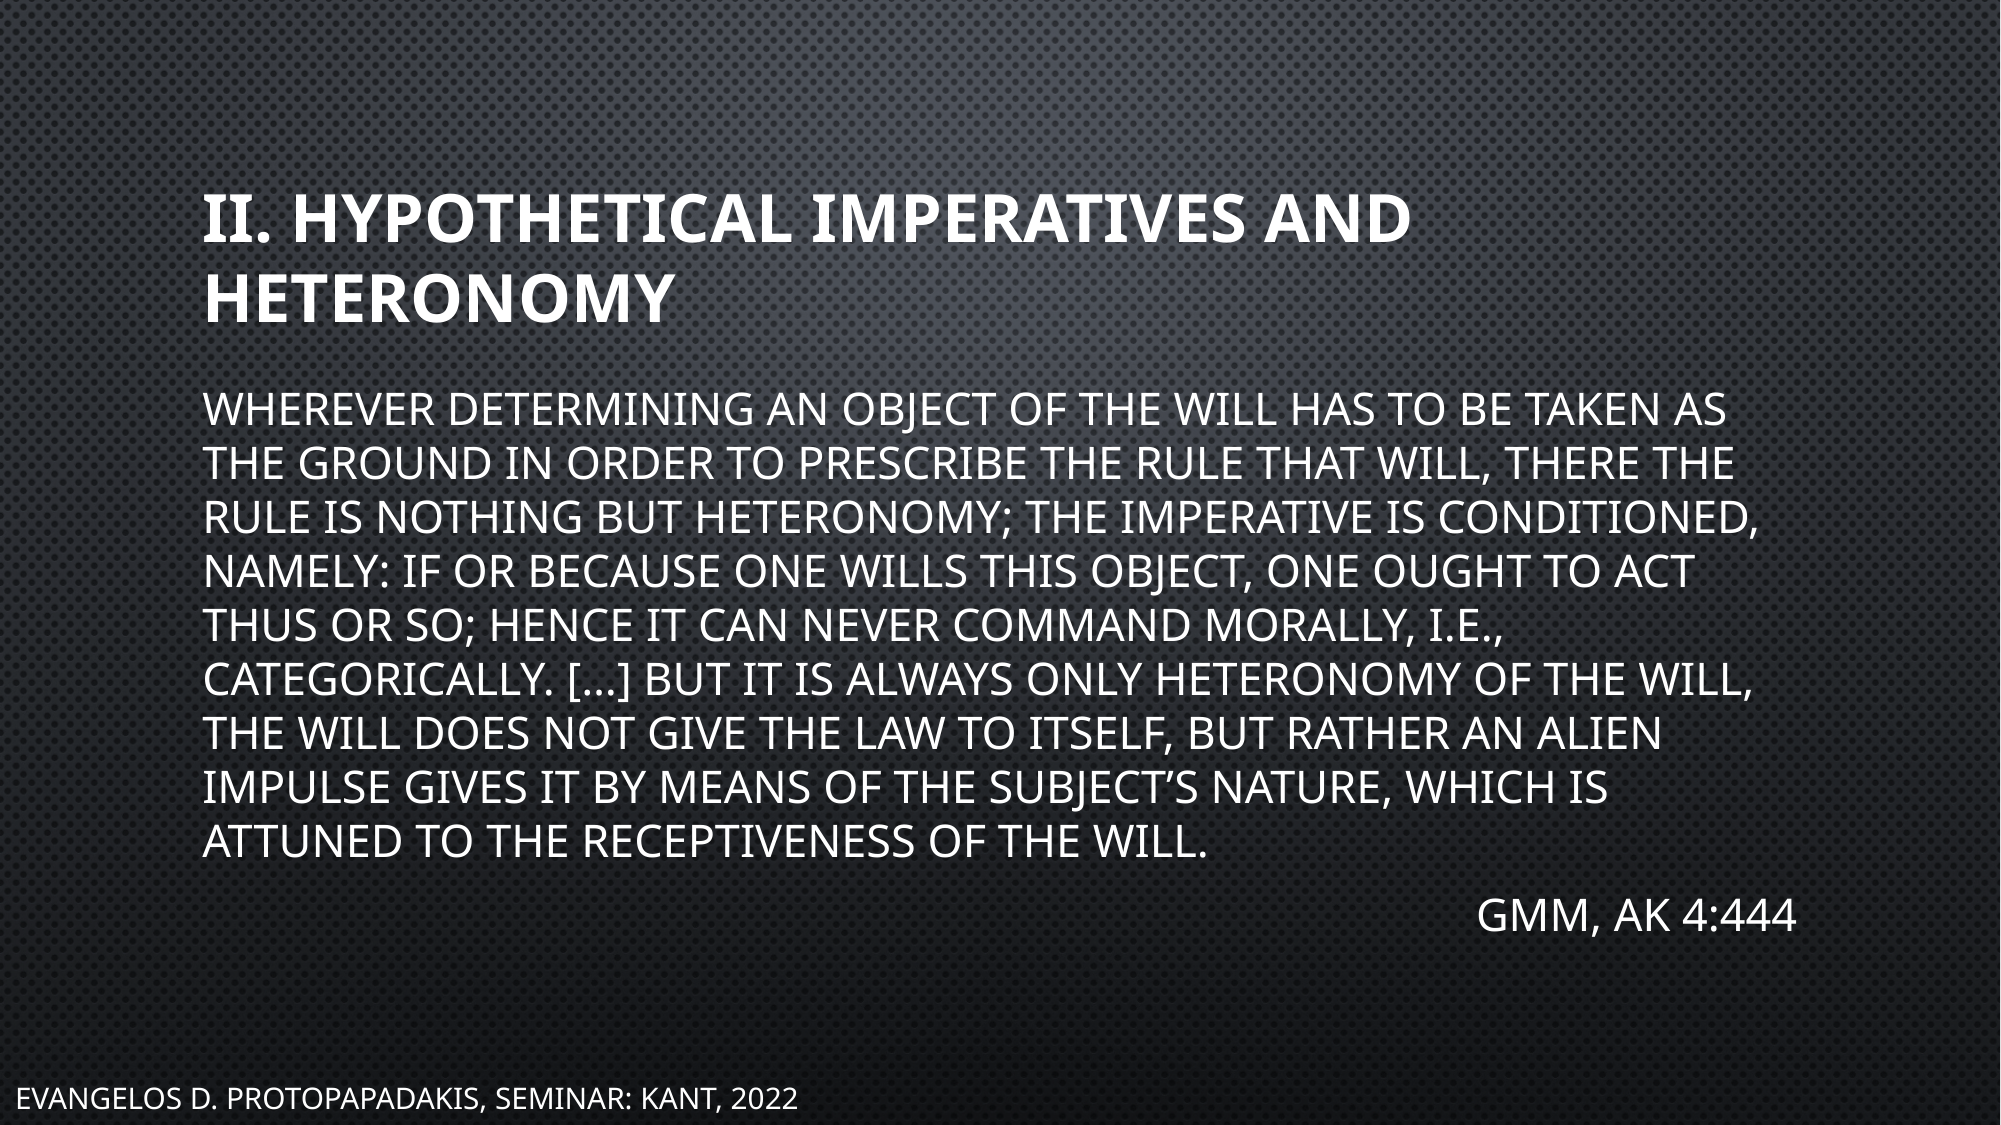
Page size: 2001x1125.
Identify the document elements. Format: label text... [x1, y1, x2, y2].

list Wherever determining an object of the will has to be taken as the ground in order to prescribe the rule that will, there the rule is nothing but heteronomy; the imperative is conditioned, namely: if or because one wills this object, one ought to act thus or so; hence it can never command morally, i.e., categorically. […] but it is always only heteronomy of the will, the will does not give the law to itself, but rather an alien impulse gives it by means of the subject’s nature, which is attuned to the receptiveness of the will. GMM, Ak 4:444 [187, 371, 1813, 950]
text_box Evangelos D. Protopapadakis, Seminar: Kant, 2022 [0, 1072, 1424, 1123]
title II. Hypothetical Imperatives and Heteronomy [187, 99, 1813, 371]
